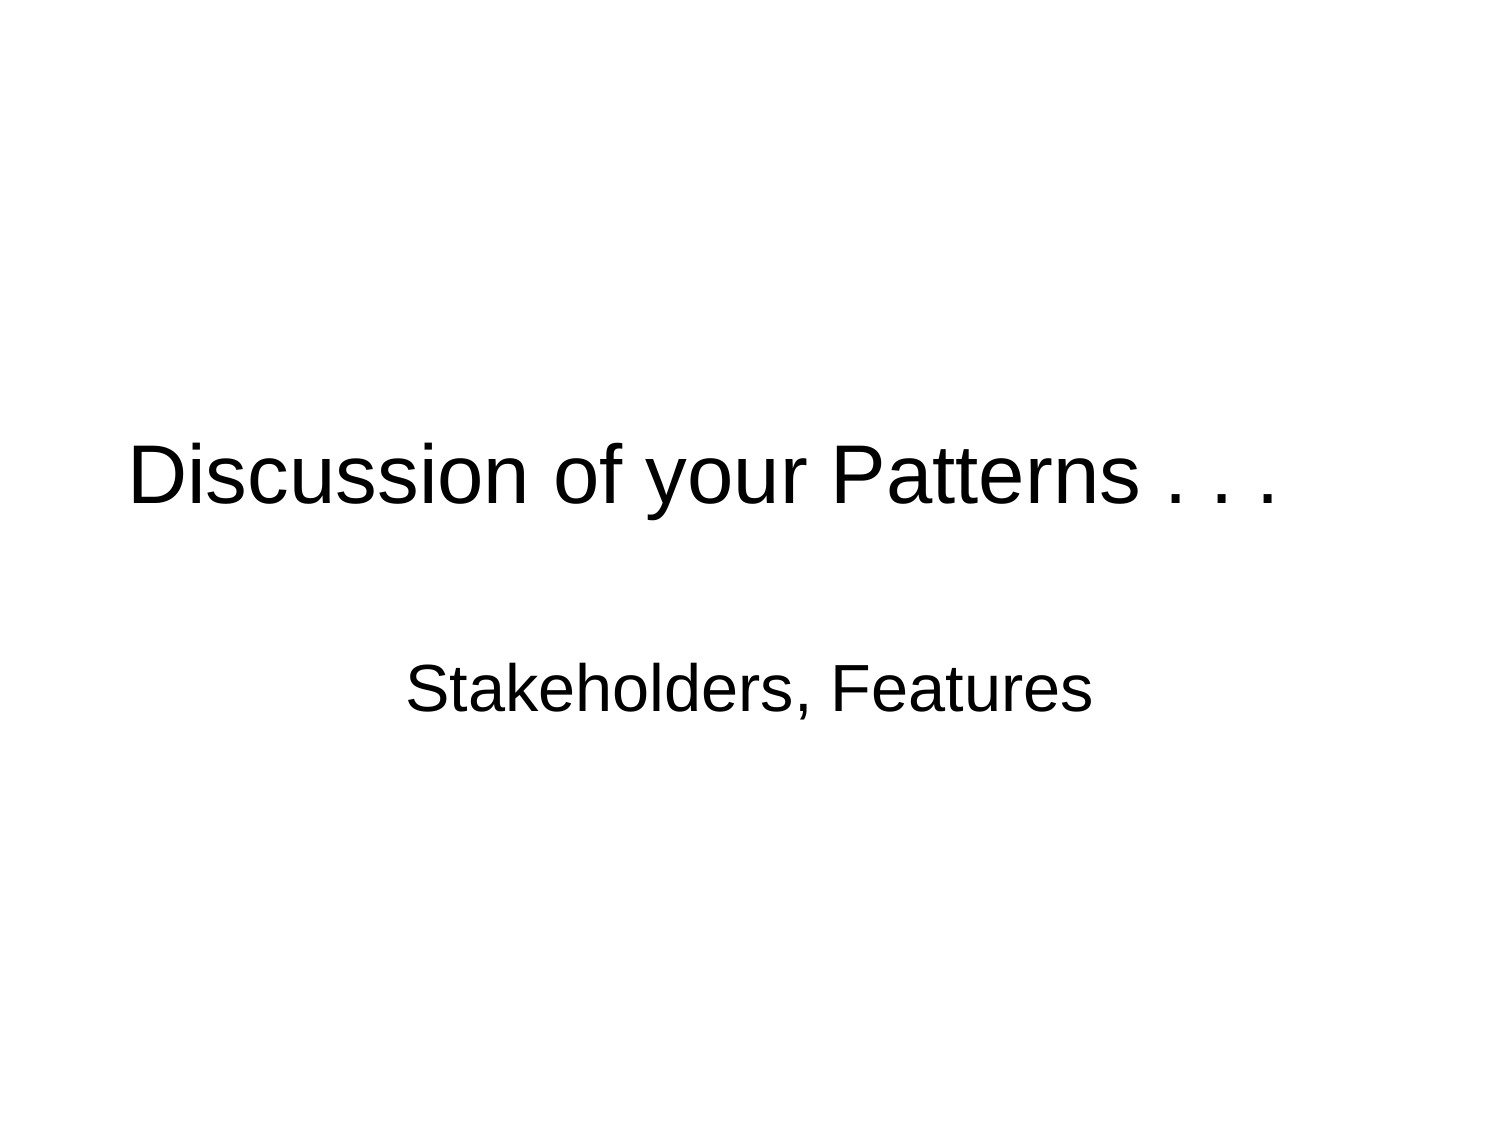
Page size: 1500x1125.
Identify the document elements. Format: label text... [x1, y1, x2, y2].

title Discussion of your Patterns . . . [112, 349, 1388, 591]
subtitle Stakeholders, Features [225, 637, 1275, 925]
